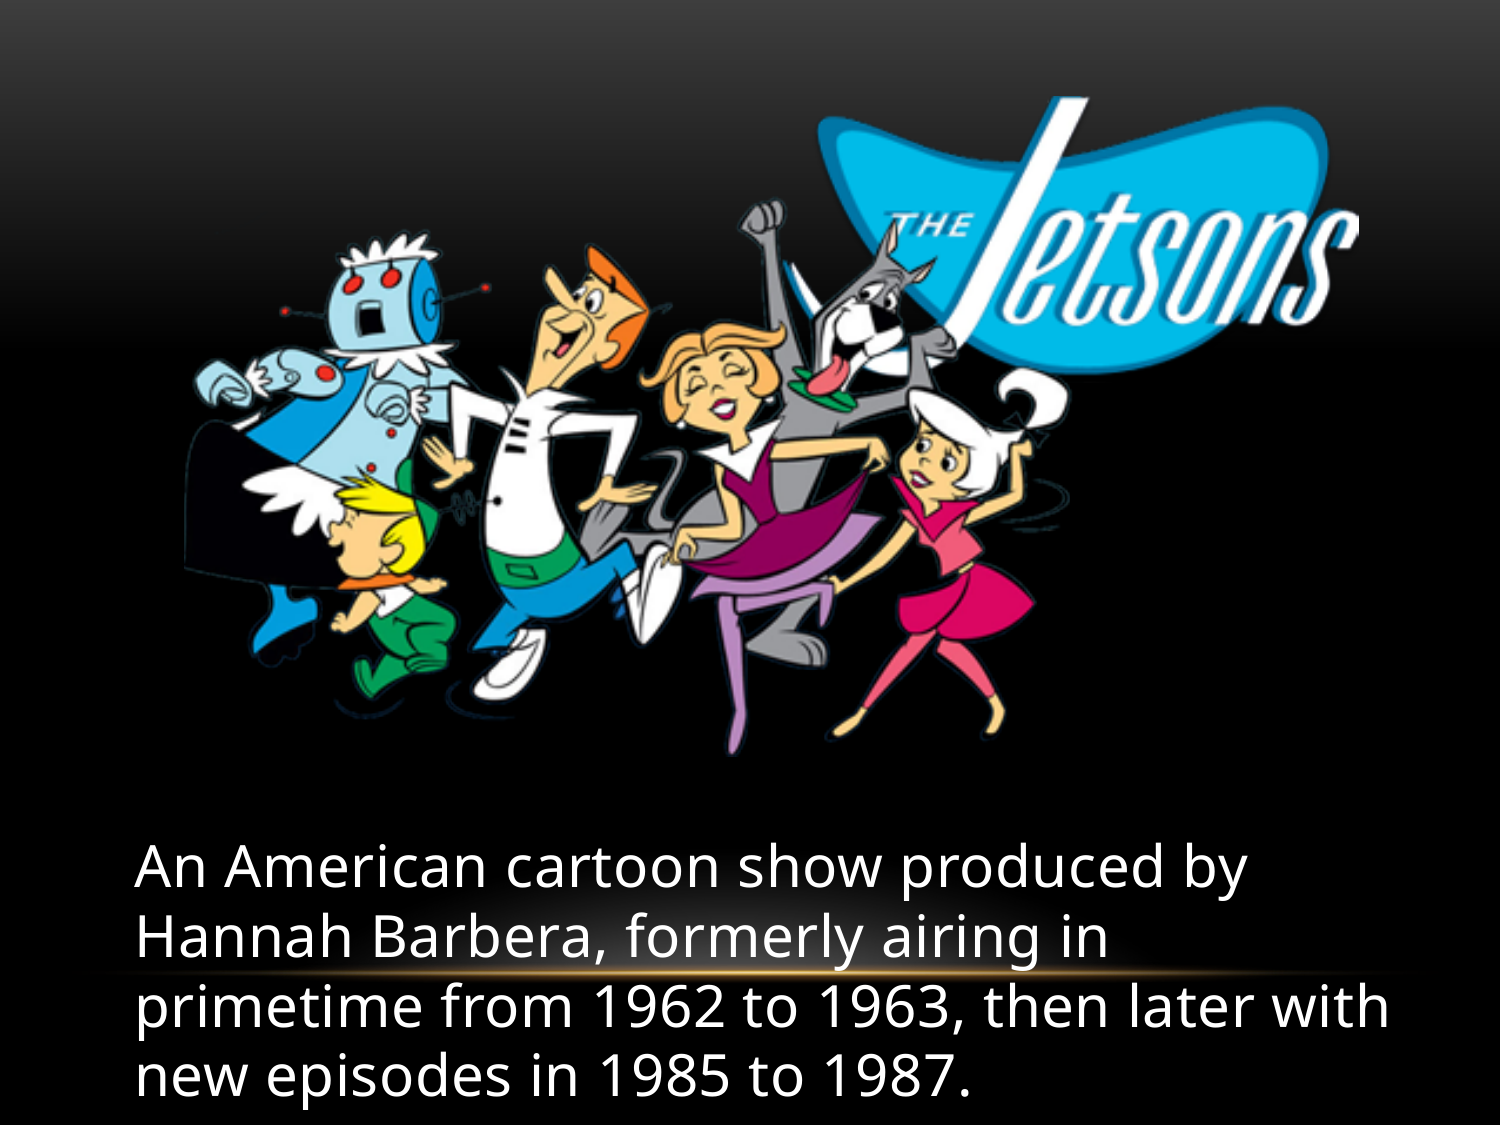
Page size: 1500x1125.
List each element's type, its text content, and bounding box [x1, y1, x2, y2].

list An American cartoon show produced by Hannah Barbera, formerly airing in primetime from 1962 to 1963, then later with new episodes in 1985 to 1987. [119, 821, 1420, 1125]
picture [0, 0, 1500, 1125]
